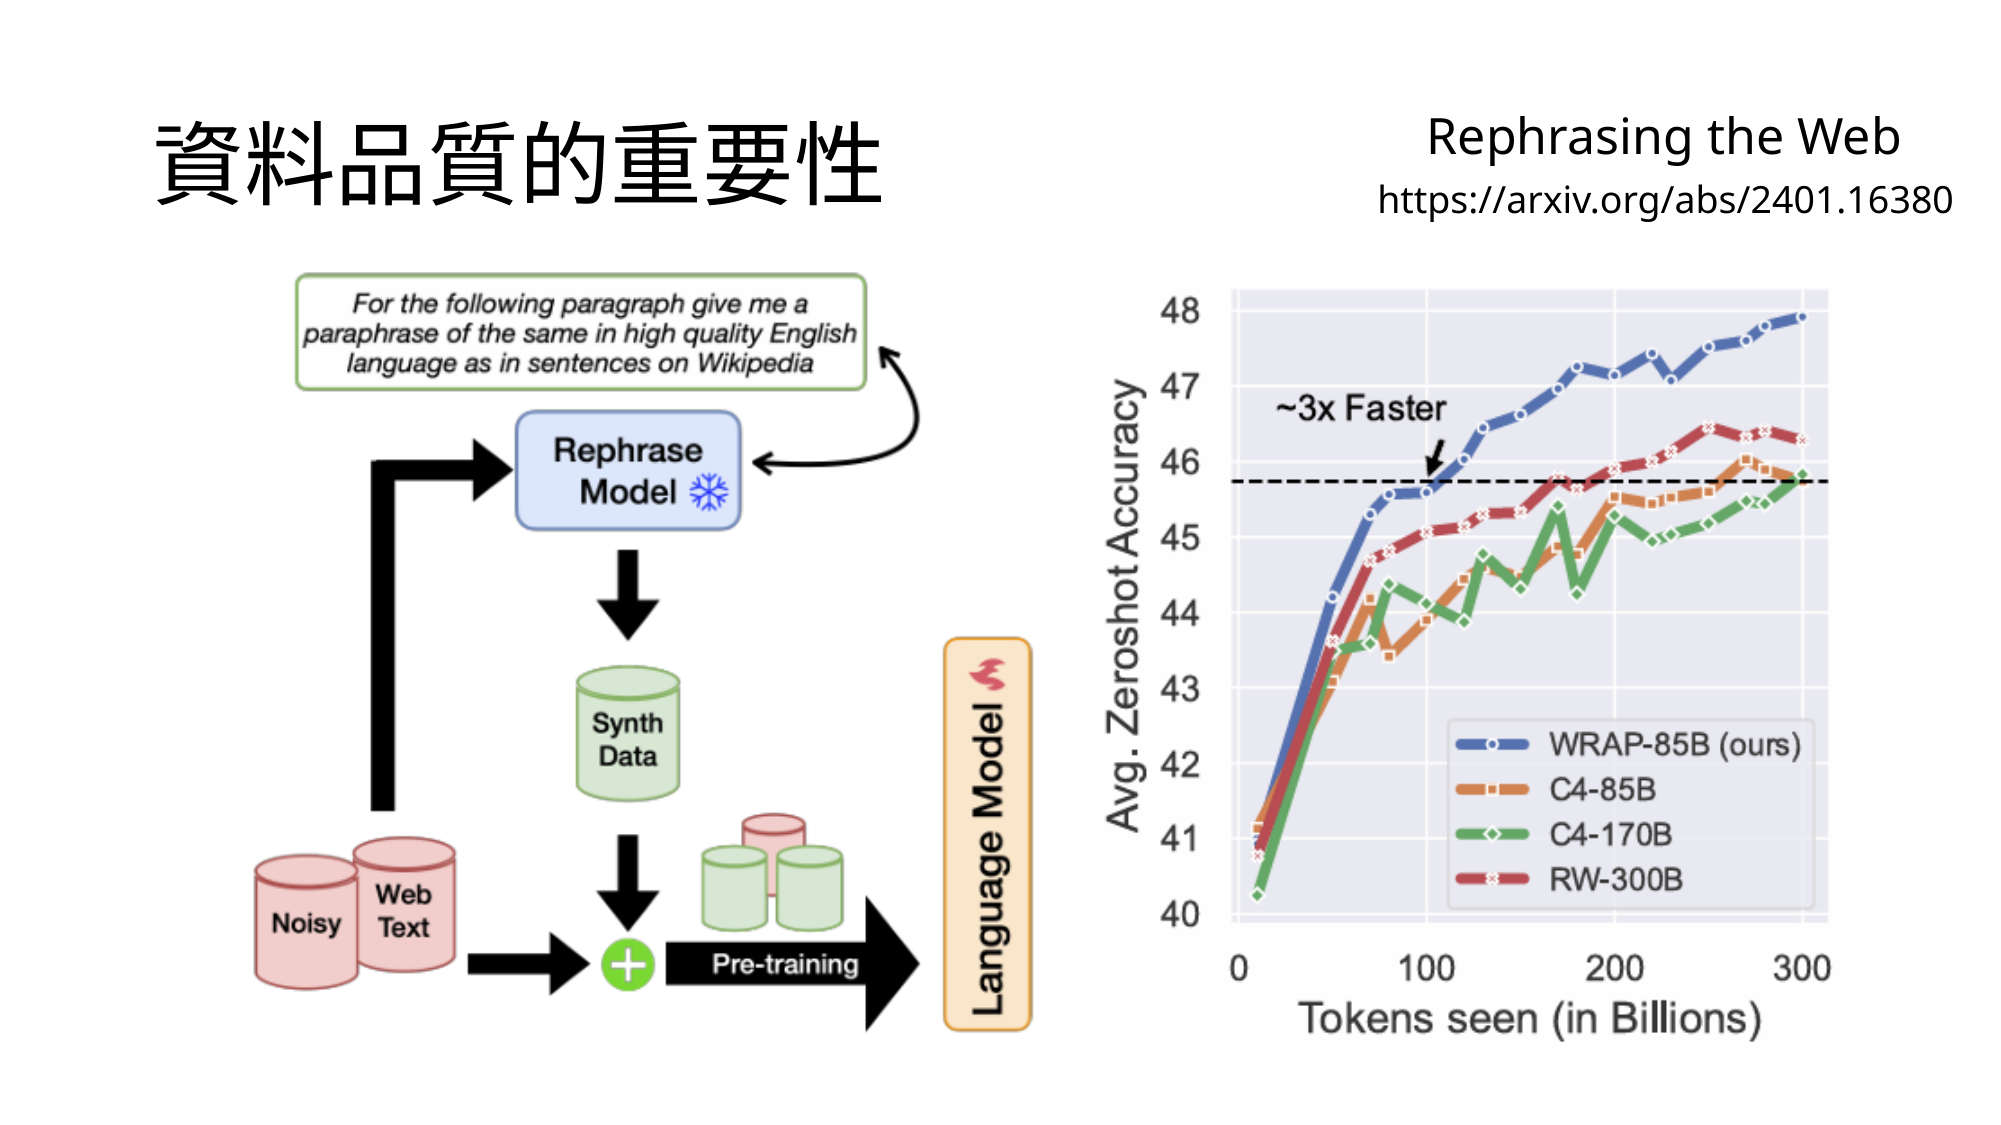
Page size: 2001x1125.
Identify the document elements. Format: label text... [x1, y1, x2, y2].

text_box Rephrasing the Web [1374, 113, 1917, 172]
title 資料品質的重要性 [137, 59, 1863, 278]
text_box https://arxiv.org/abs/2401.16380 [1362, 168, 2000, 229]
picture [219, 261, 1863, 1051]
